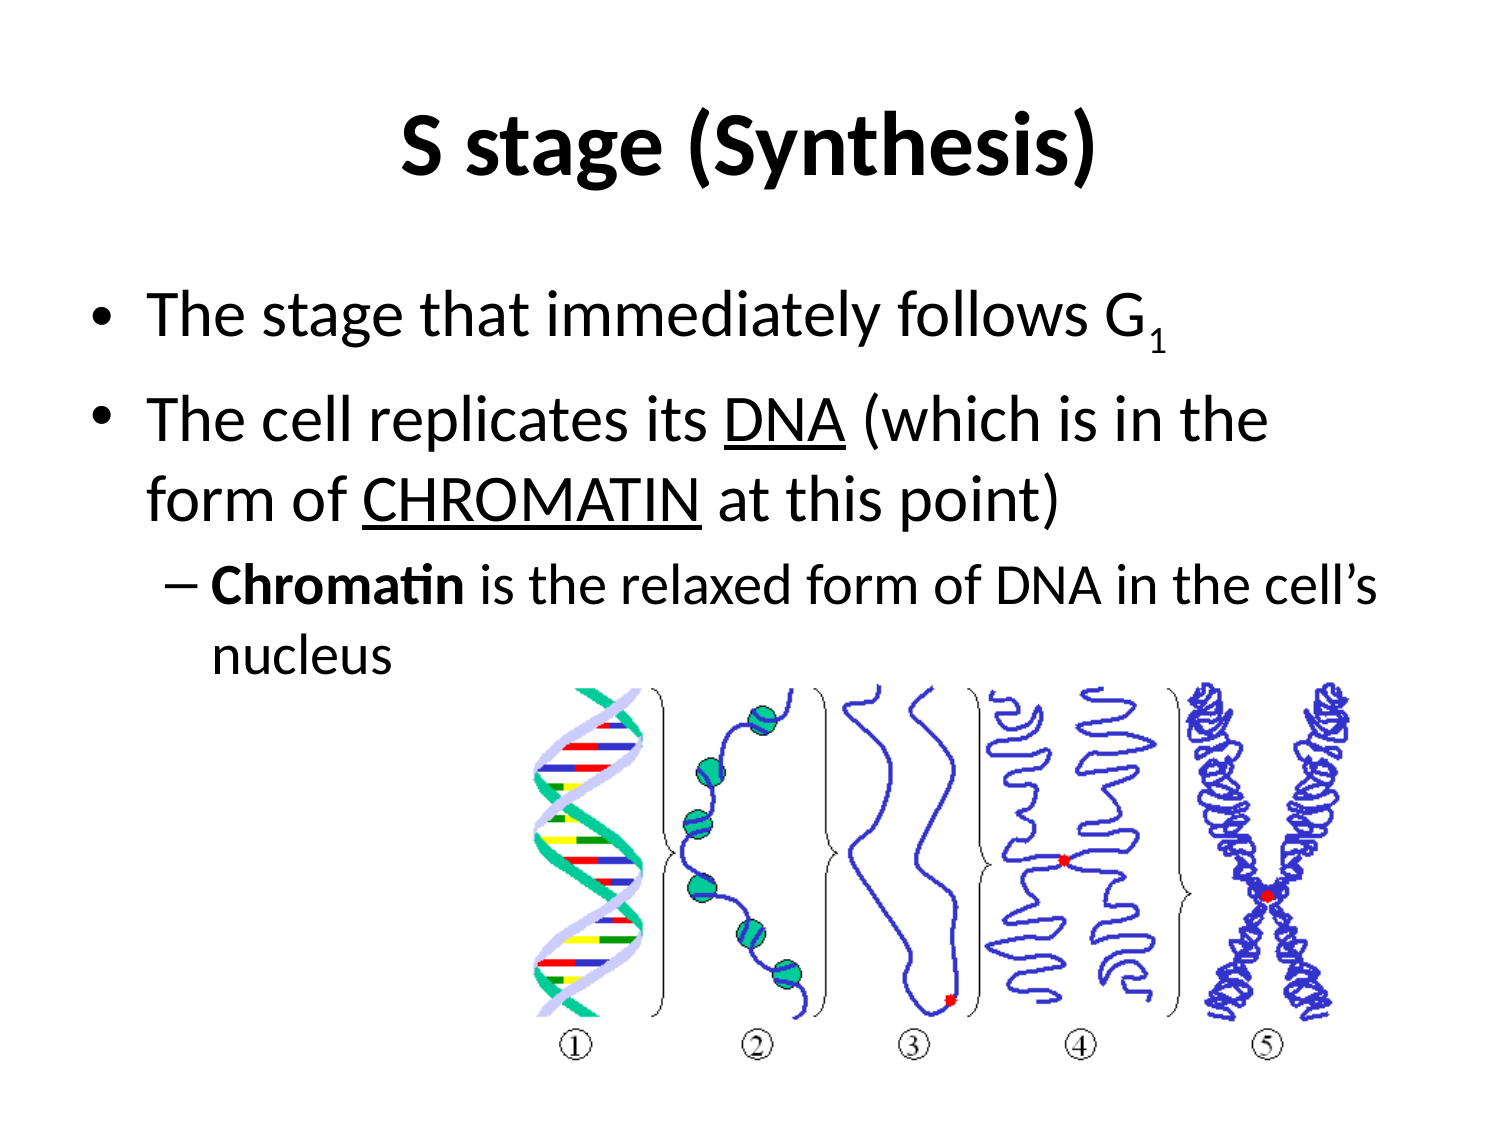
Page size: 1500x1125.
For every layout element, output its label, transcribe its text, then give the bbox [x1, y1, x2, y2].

list The stage that immediately follows G1 The cell replicates its DNA (which is in the form of CHROMATIN at this point) Chromatin is the relaxed form of DNA in the cell’s nucleus [75, 262, 1425, 1005]
title S stage (Synthesis) [75, 45, 1425, 233]
picture [524, 674, 1354, 1069]
